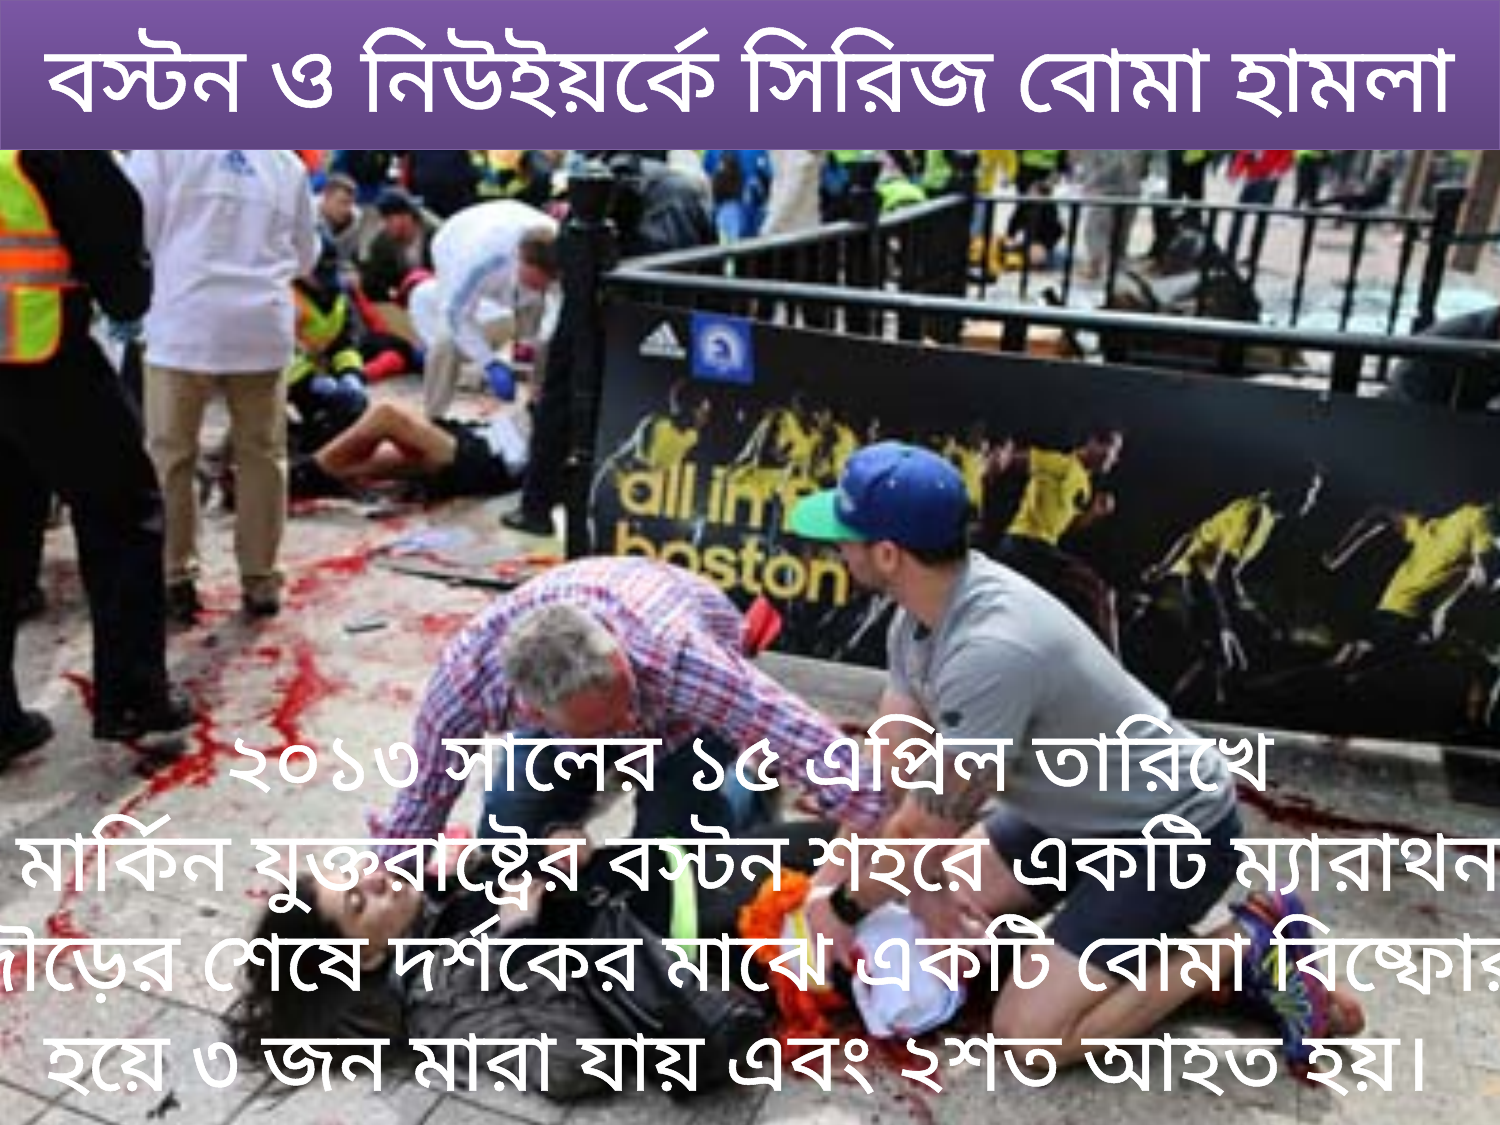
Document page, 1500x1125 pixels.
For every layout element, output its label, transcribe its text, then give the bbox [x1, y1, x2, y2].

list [0, 149, 1500, 1125]
title বস্টন ও নিউইয়র্কে সিরিজ বোমা হামলা [0, 0, 1500, 149]
